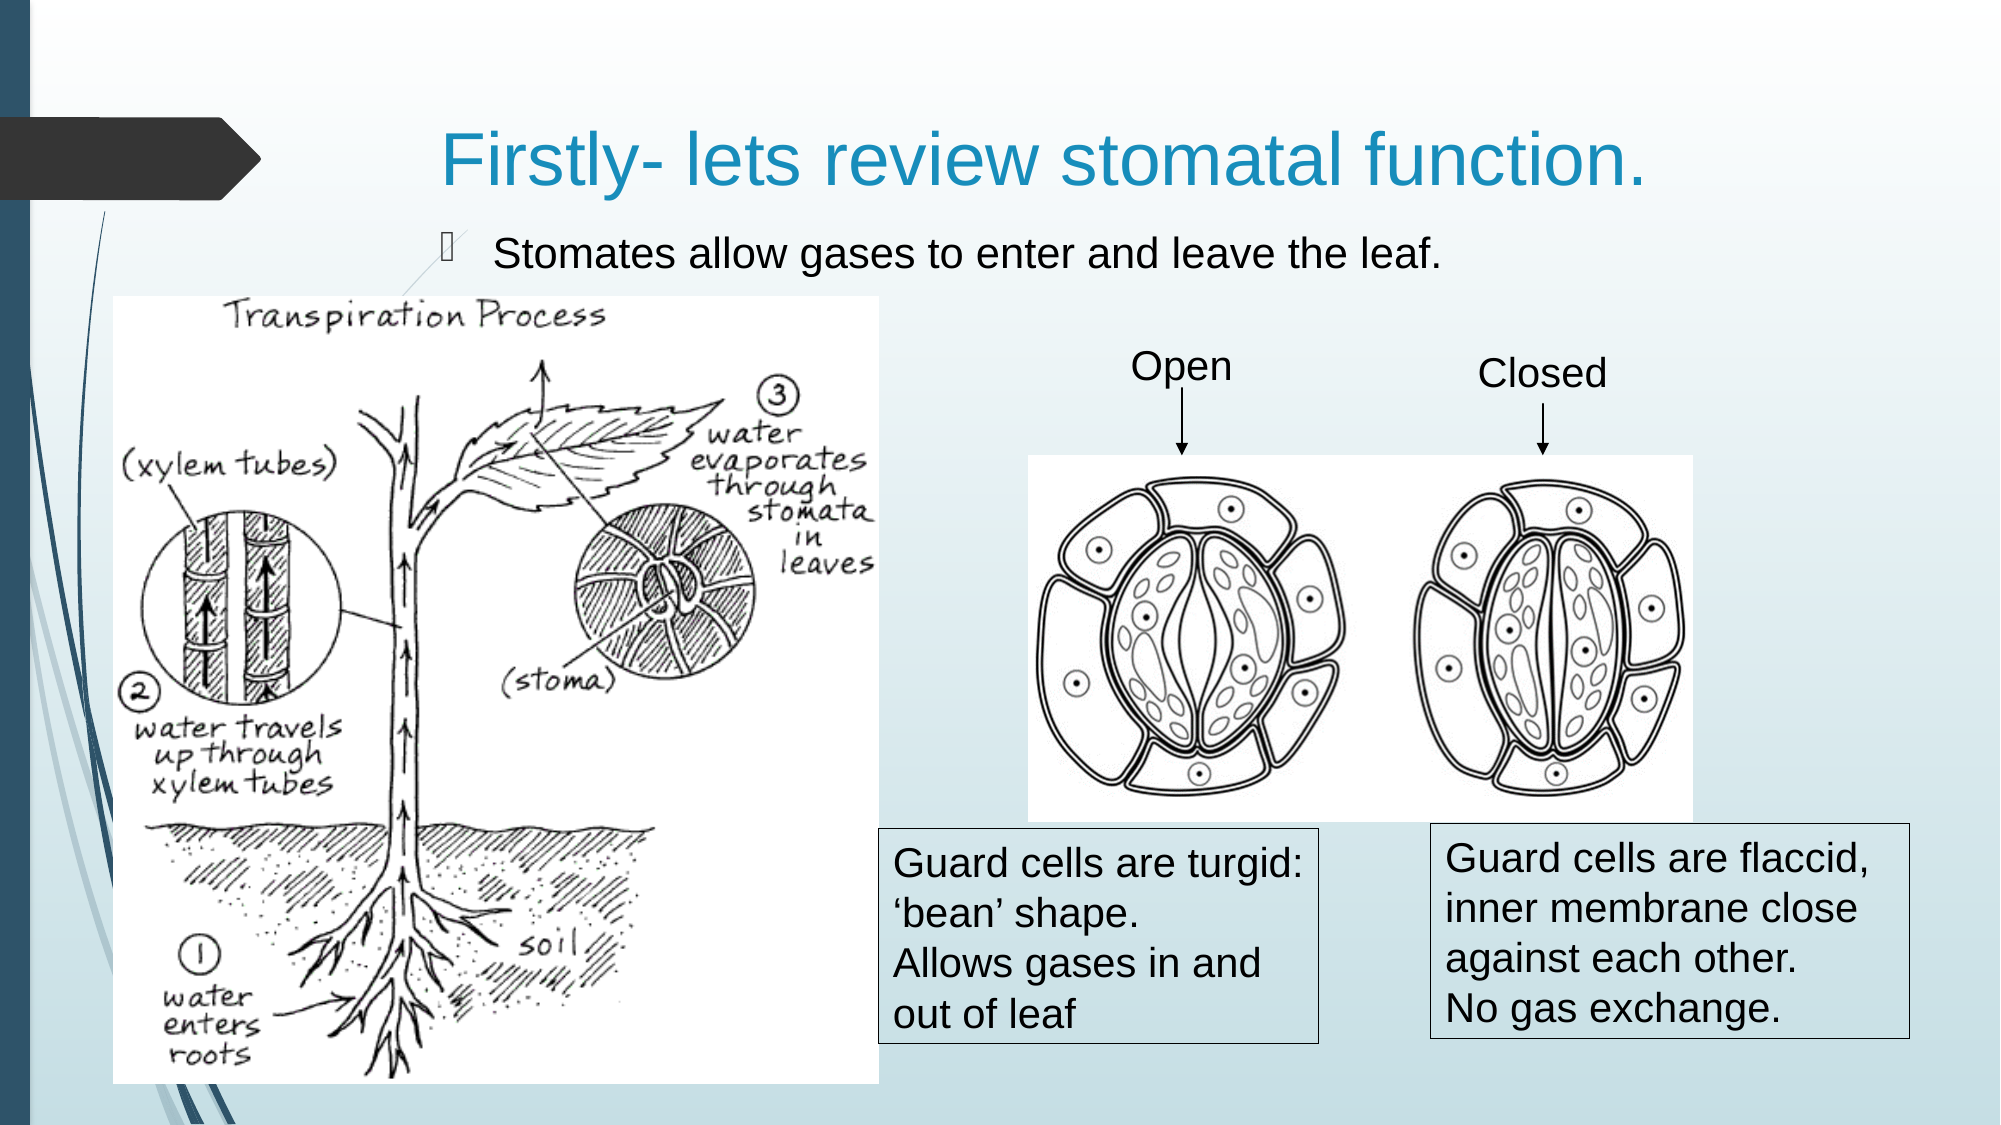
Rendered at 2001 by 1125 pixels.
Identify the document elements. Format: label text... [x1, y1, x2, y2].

title Firstly- lets review stomatal function. [425, 102, 1888, 217]
list Stomates allow gases to enter and leave the leaf. [424, 217, 1888, 285]
picture [113, 296, 879, 1084]
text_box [877, 330, 1910, 1047]
